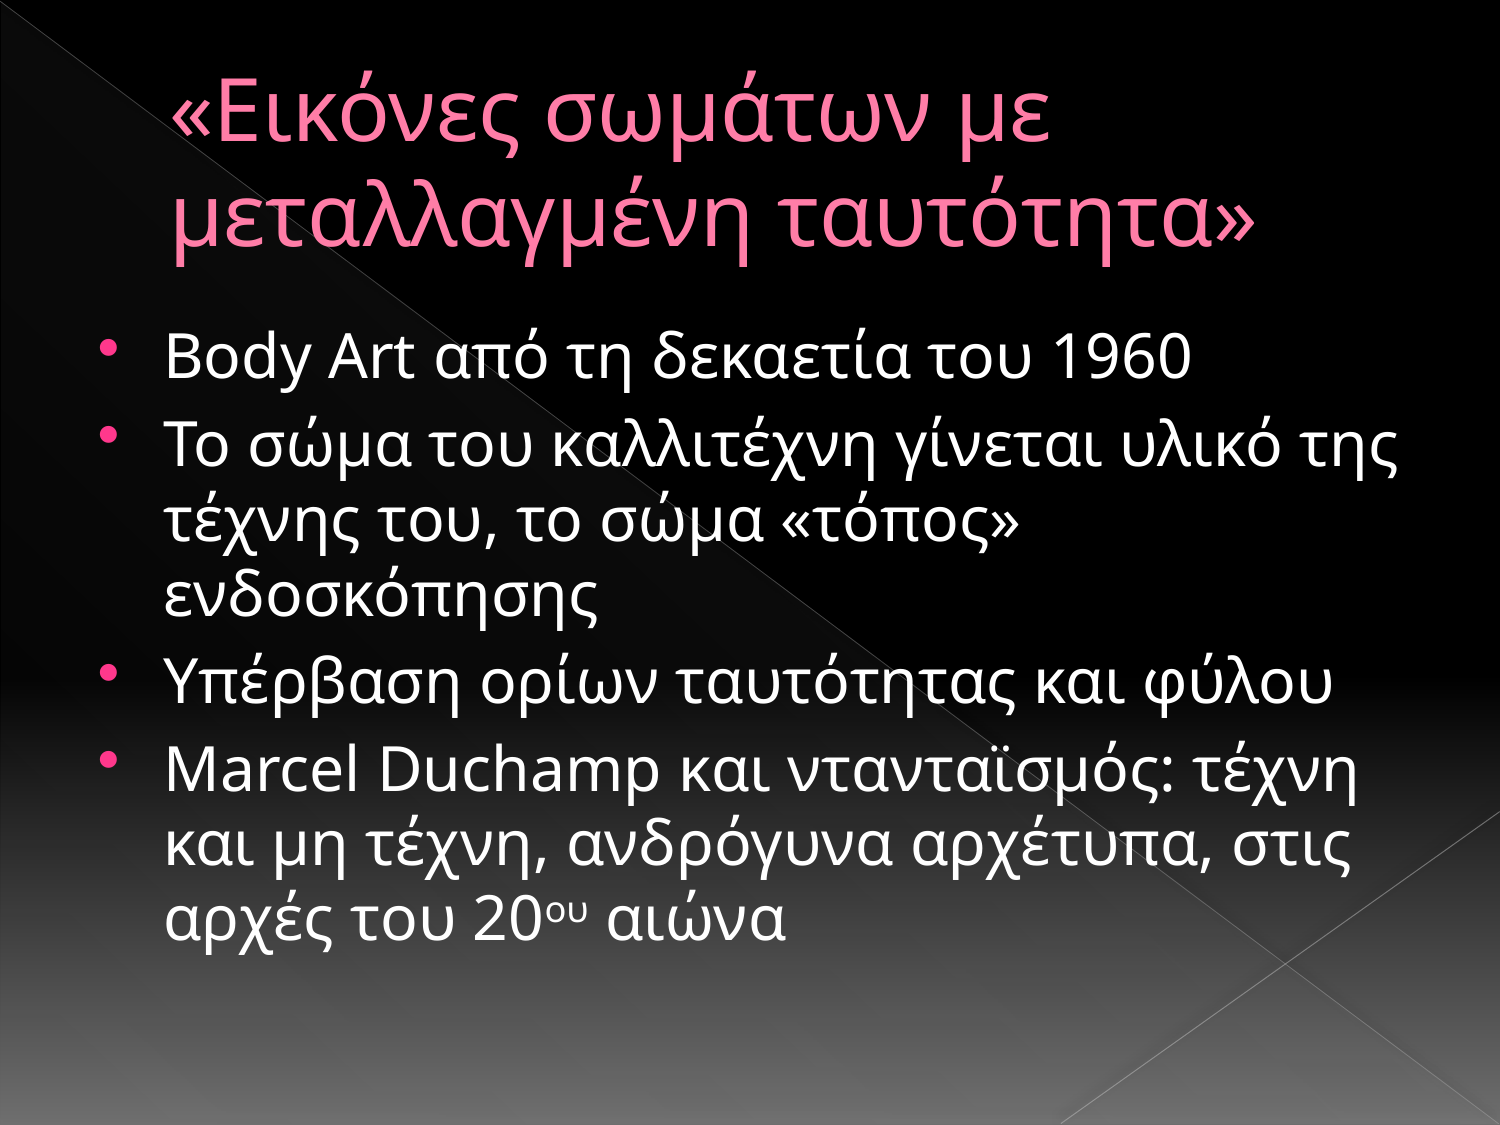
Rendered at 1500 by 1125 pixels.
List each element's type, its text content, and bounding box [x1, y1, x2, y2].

list Body Art από τη δεκαετία του 1960 Το σώμα του καλλιτέχνη γίνεται υλικό της τέχνης του, το σώμα «τόπος» ενδοσκόπησης Υπέρβαση ορίων ταυτότητας και φύλου Marcel Duchamp και ντανταϊσμός: τέχνη και μη τέχνη, ανδρόγυνα αρχέτυπα, στις αρχές του 20ου αιώνα [75, 308, 1425, 1059]
title «Εικόνες σωμάτων με μεταλλαγμένη ταυτότητα» [75, 43, 1425, 274]
